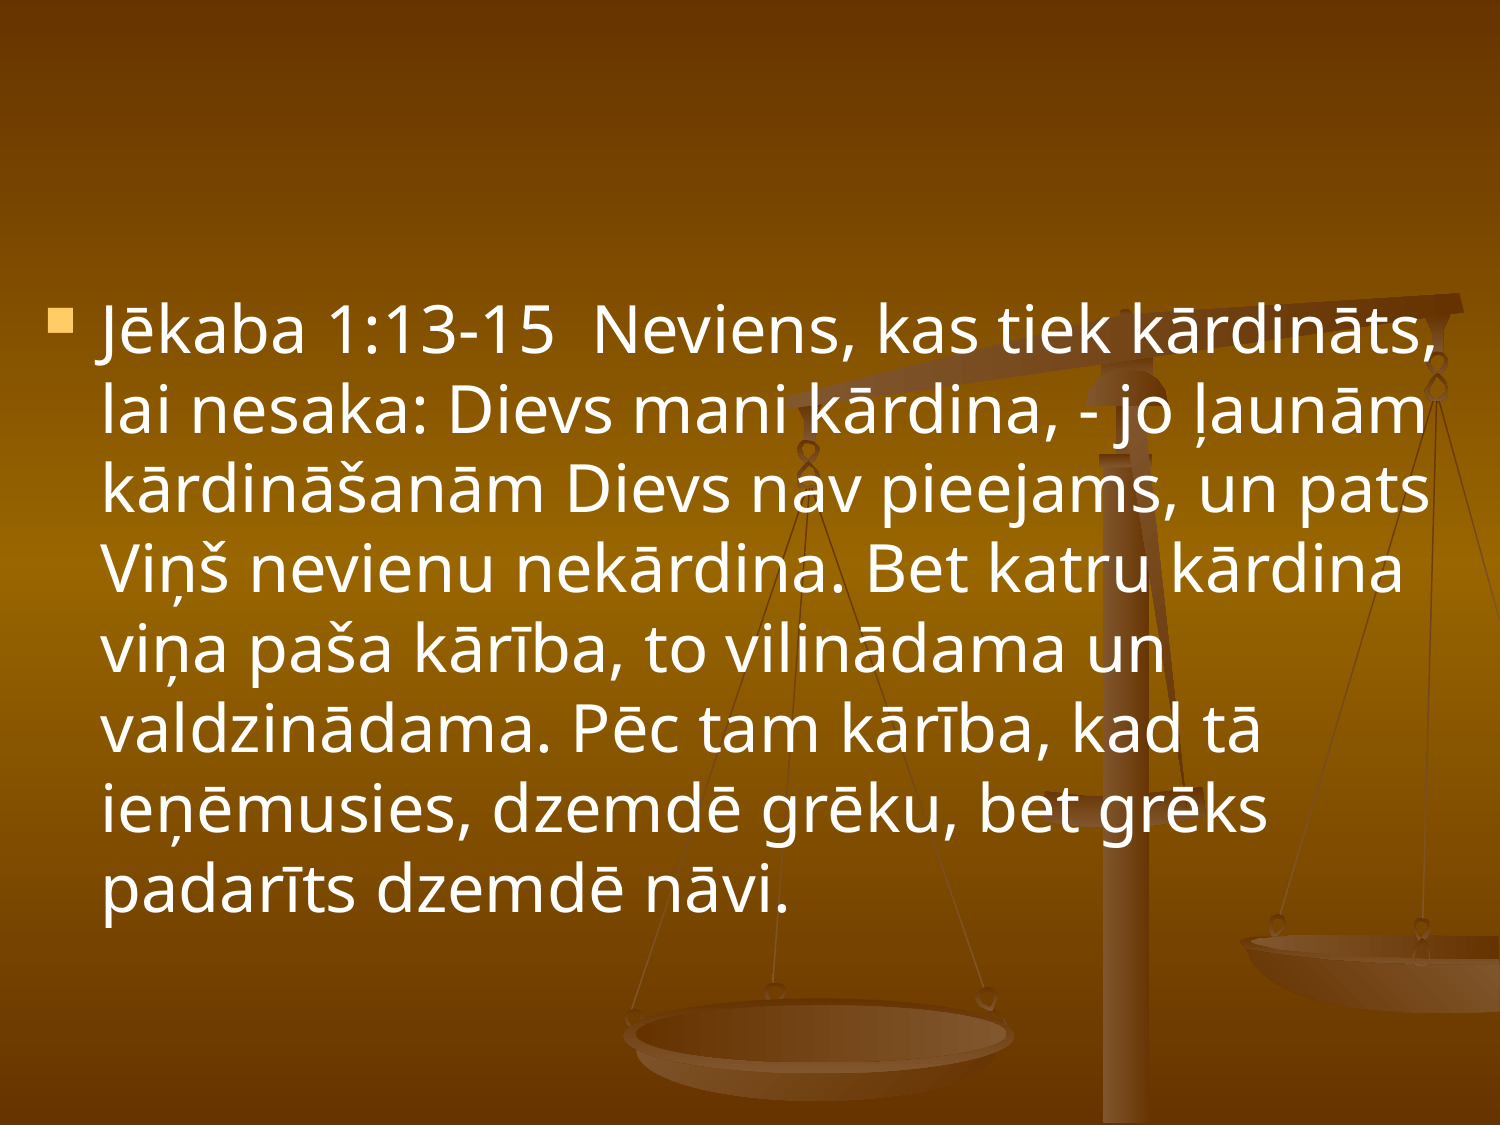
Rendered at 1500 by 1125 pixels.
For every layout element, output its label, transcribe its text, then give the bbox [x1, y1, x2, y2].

list Jēkaba 1:13-15 Neviens, kas tiek kārdināts, lai nesaka: Dievs mani kārdina, - jo ļaunām kārdināšanām Dievs nav pieejams, un pats Viņš nevienu nekārdina. Bet katru kārdina viņa paša kārība, to vilinādama un valdzinādama. Pēc tam kārība, kad tā ieņēmusies, dzemdē grēku, bet grēks padarīts dzemdē nāvi. [29, 278, 1500, 1125]
